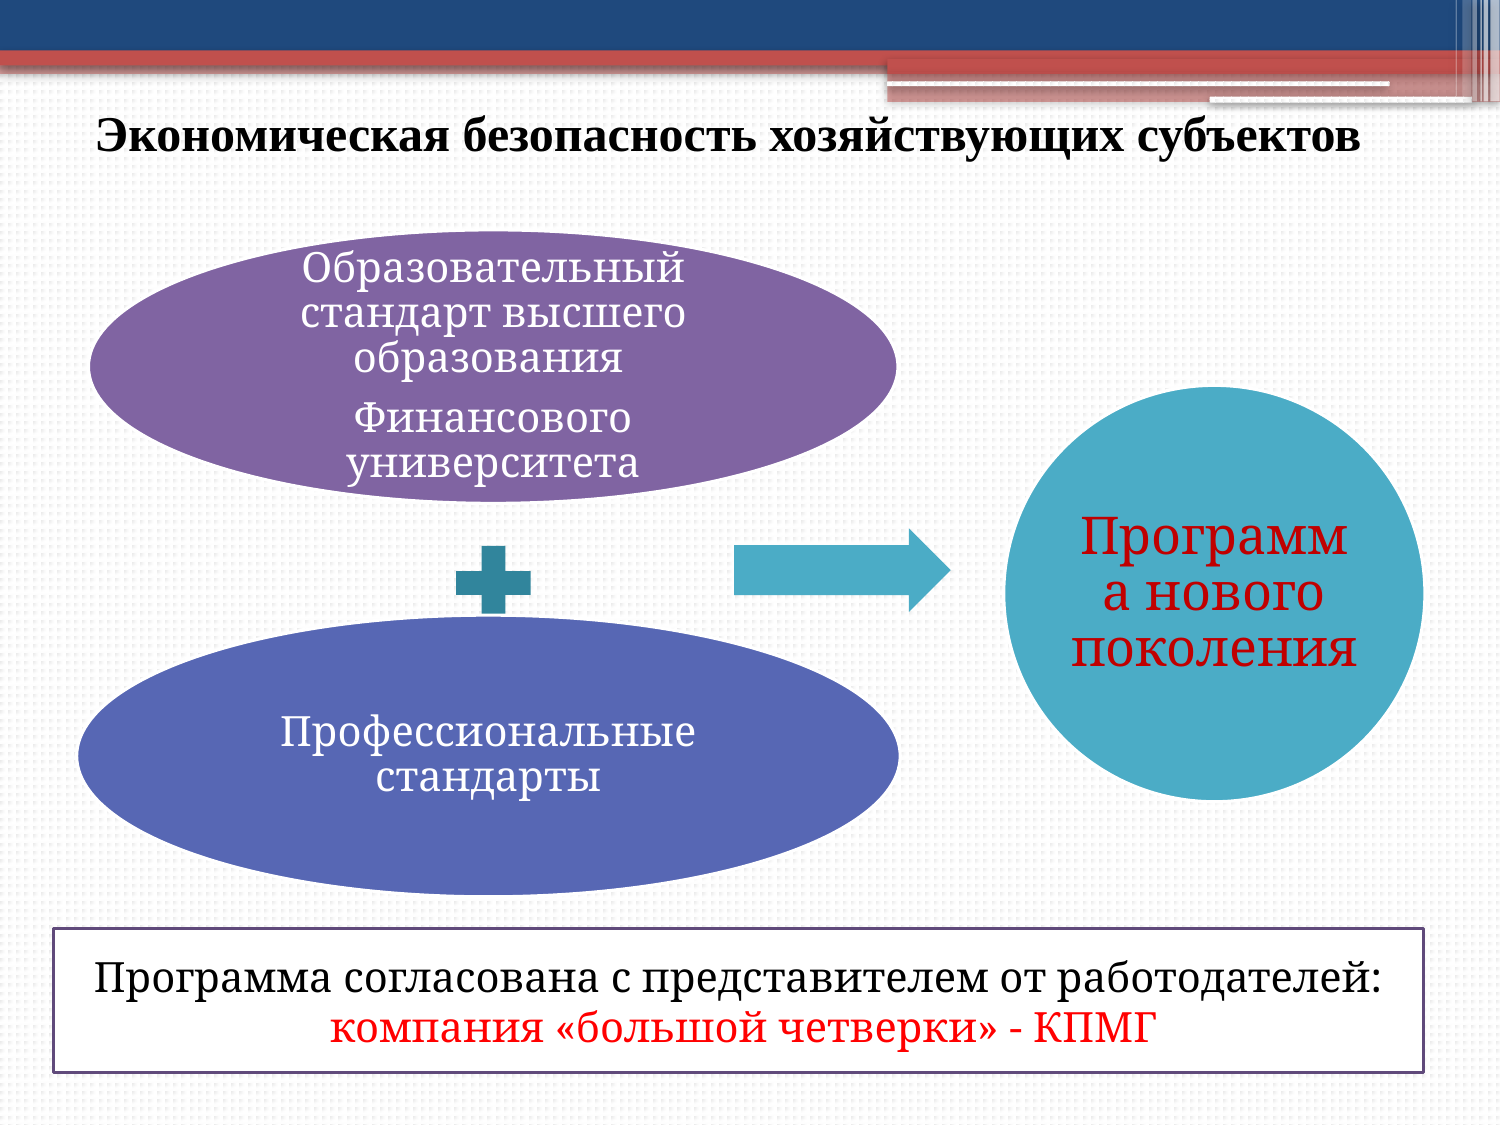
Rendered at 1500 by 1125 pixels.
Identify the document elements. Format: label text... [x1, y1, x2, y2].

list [74, 195, 1426, 1079]
title Экономическая безопасность хозяйствующих субъектов [52, 89, 1404, 173]
text_box Программа согласована с представителем от работодателей: компания «большой четверки» - КПМГ [52, 927, 67, 1074]
